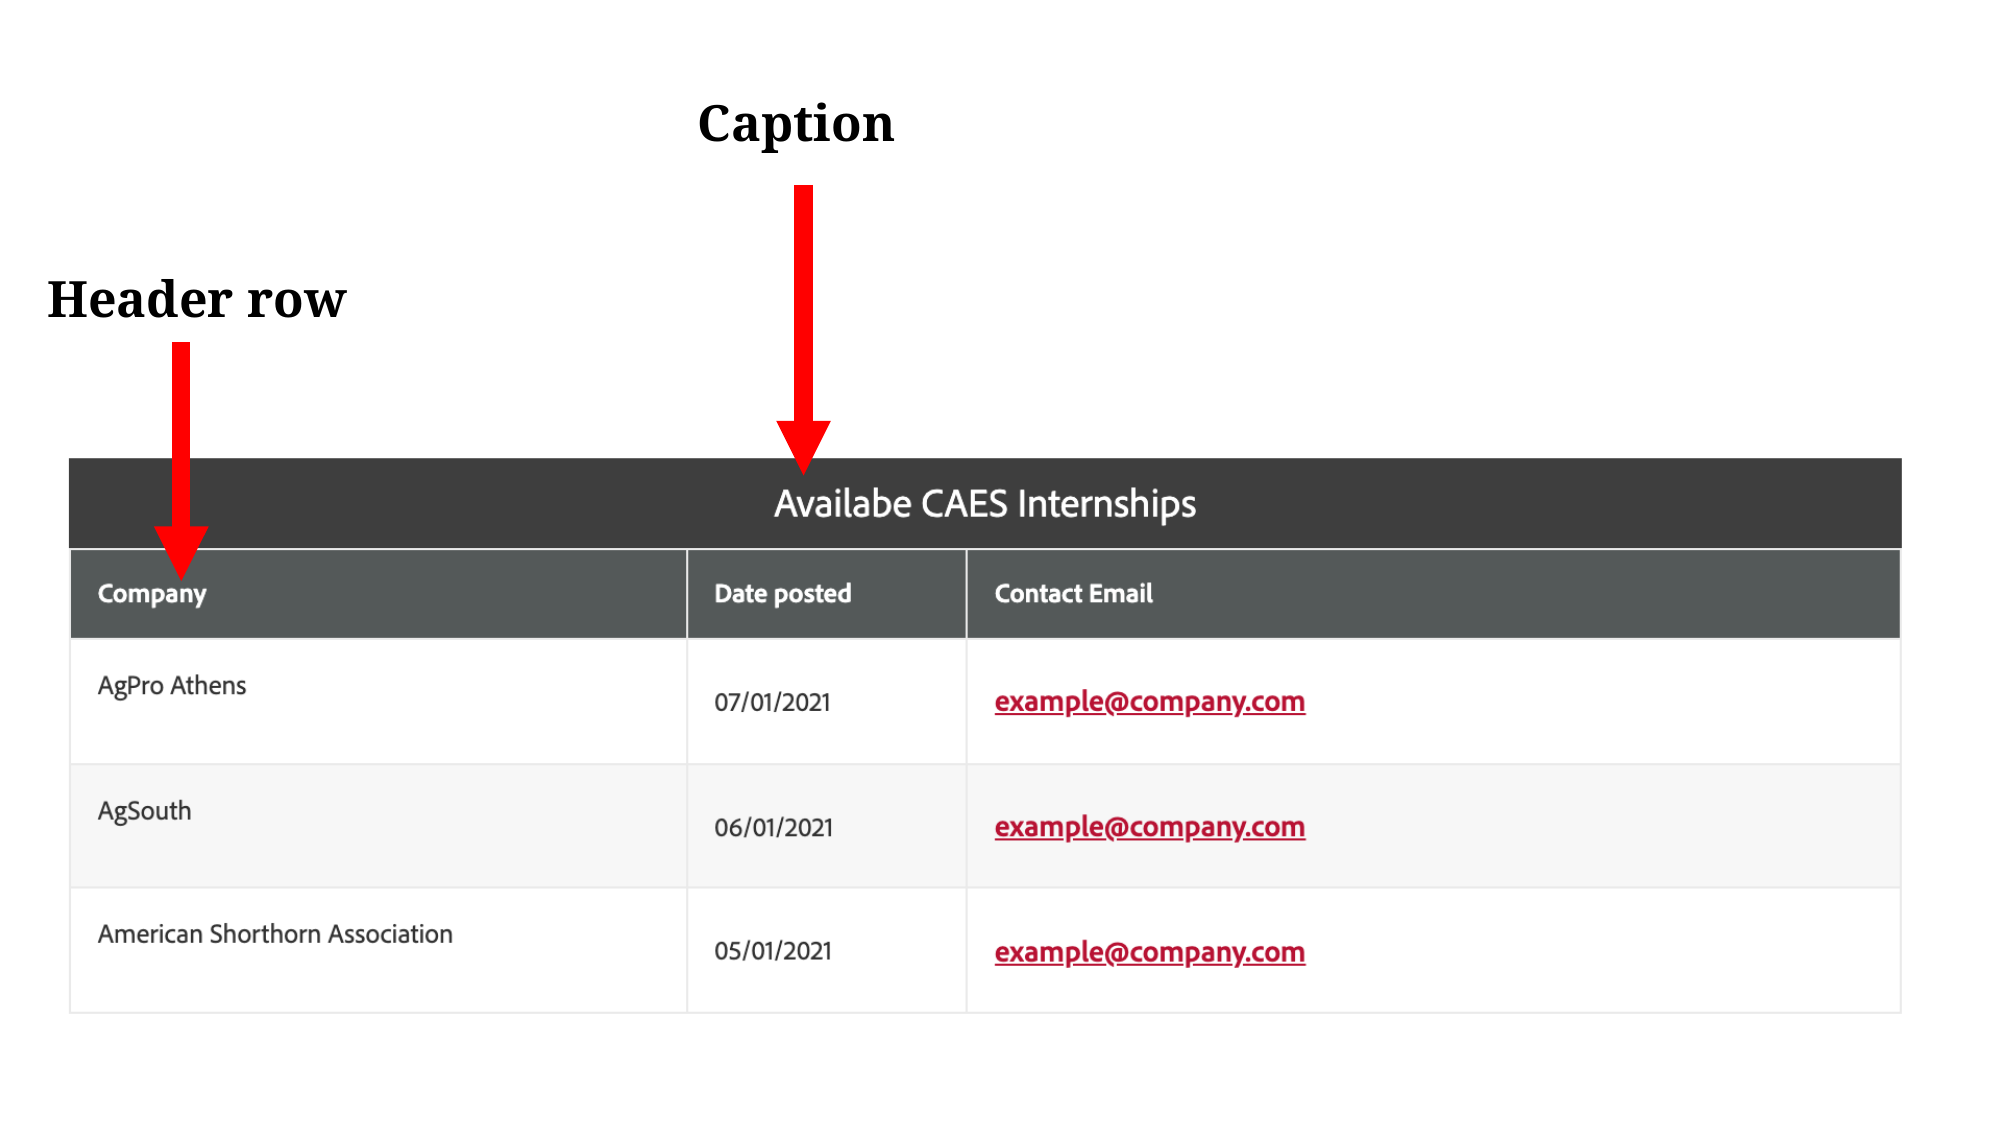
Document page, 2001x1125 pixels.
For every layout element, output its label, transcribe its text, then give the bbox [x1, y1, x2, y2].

picture [46, 429, 1954, 1041]
text_box Header row [32, 260, 371, 336]
text_box Caption [683, 84, 917, 160]
